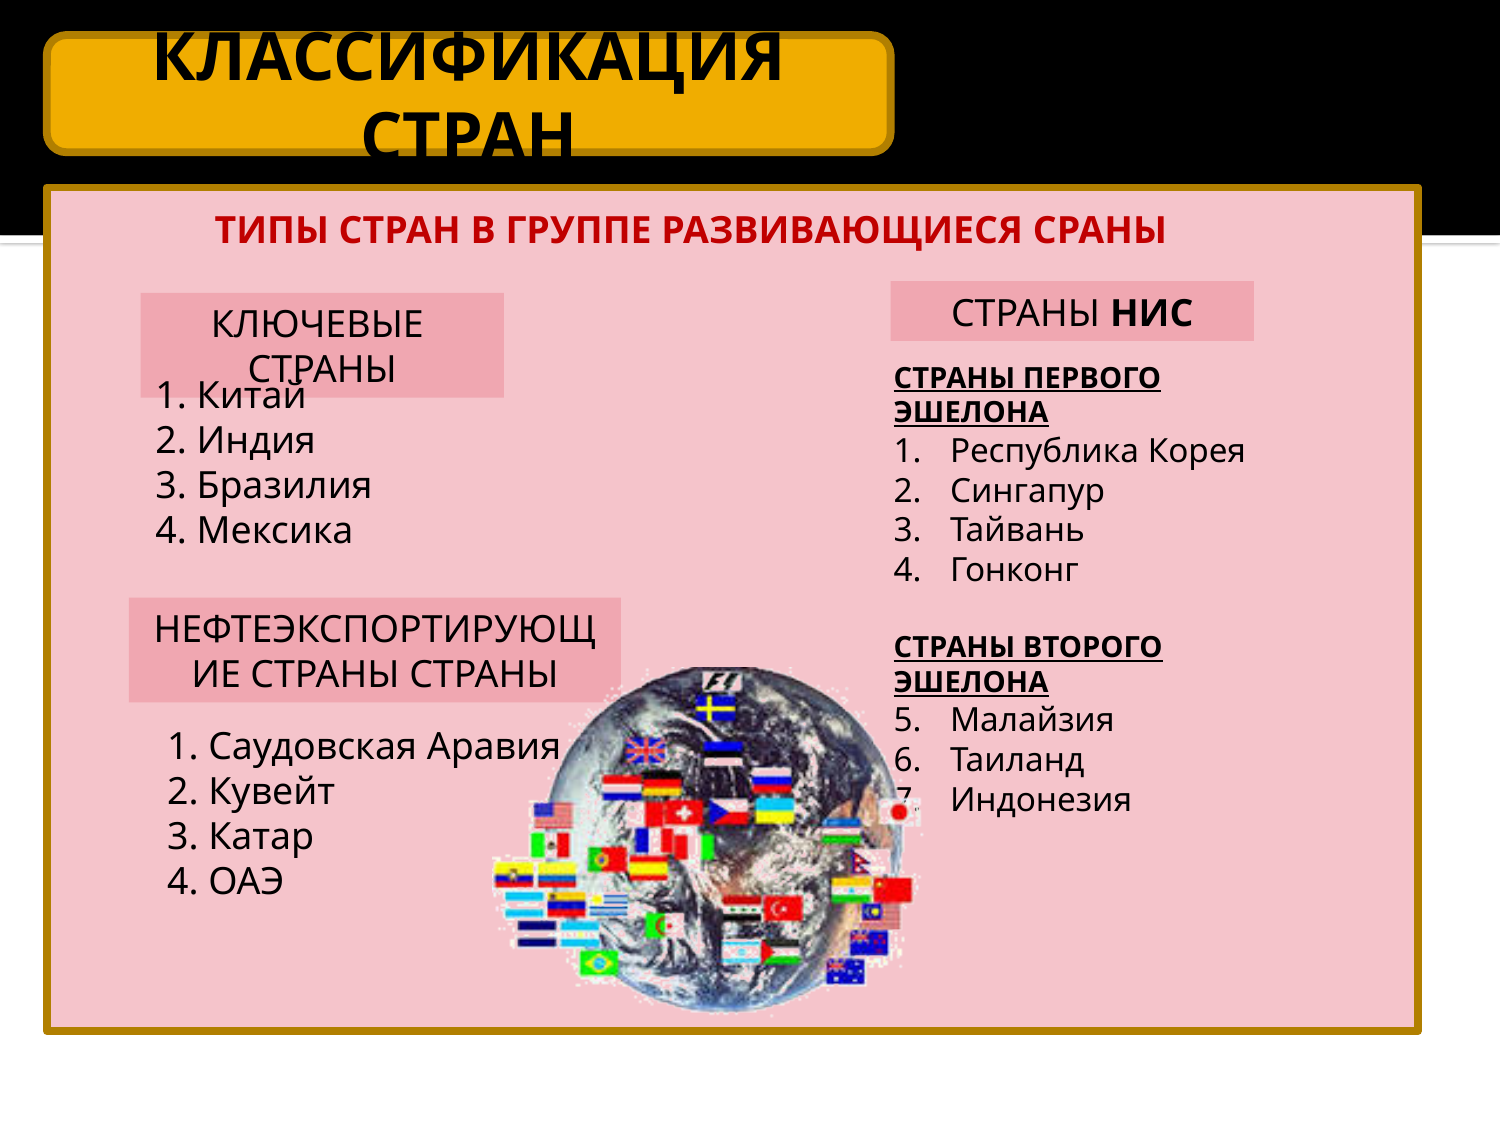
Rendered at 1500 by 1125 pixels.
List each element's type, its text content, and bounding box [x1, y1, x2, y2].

text_box ТИПЫ СТРАН В ГРУППЕ РАЗВИВАЮЩИЕСЯ СРАНЫ [117, 199, 1266, 259]
text_box 1. Китай 2. Индия 3. Бразилия 4. Мексика [140, 363, 469, 558]
text_box НЕФТЕЭКСПОРТИРУЮЩИЕ СТРАНЫ СТРАНЫ [128, 597, 621, 703]
text_box 1. Саудовская Аравия 2. Кувейт 3. Катар 4. ОАЭ [152, 714, 486, 910]
picture [492, 667, 926, 1020]
text_box [43, 184, 1422, 1035]
text_box СТРАНЫ НИС [890, 281, 1254, 341]
text_box КЛЮЧЕВЫЕ СТРАНЫ [140, 292, 504, 398]
text_box СТРАНЫ ПЕРВОГО ЭШЕЛОНА Республика Корея Сингапур Тайвань Гонконг СТРАНЫ ВТОРОГО ЭШЕЛОНА Малайзия Таиланд Индонезия [878, 351, 1301, 866]
text_box КЛАССИФИКАЦИЯ СТРАН [42, 31, 895, 157]
